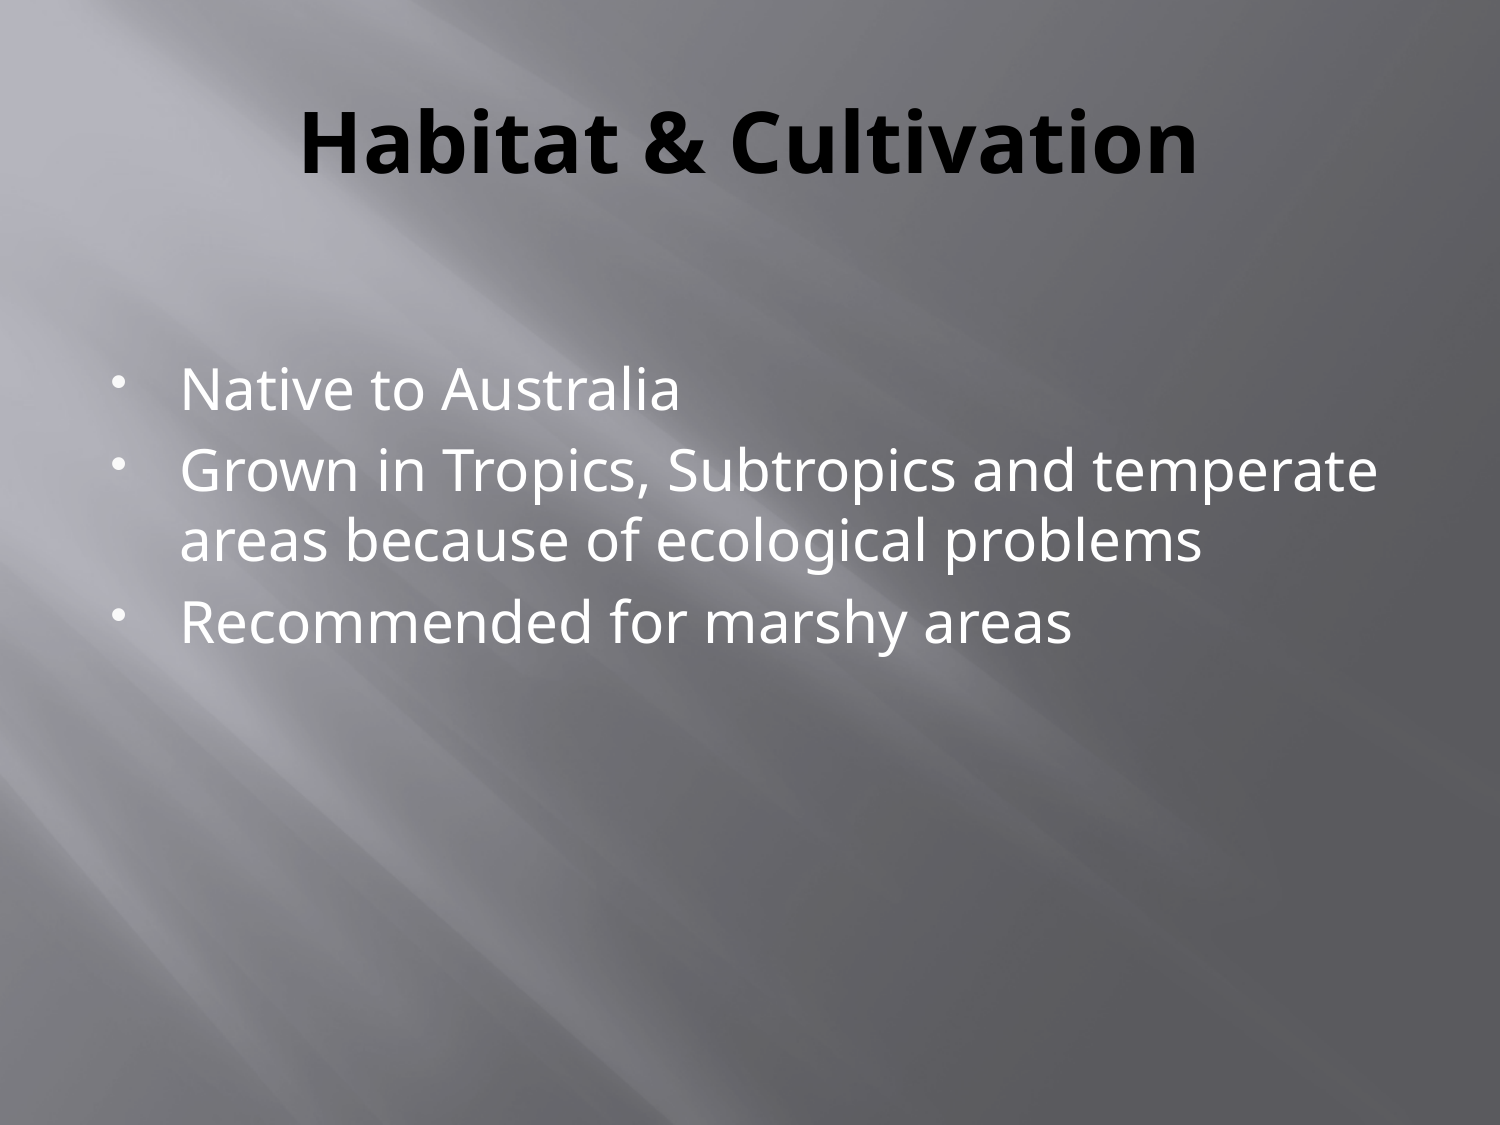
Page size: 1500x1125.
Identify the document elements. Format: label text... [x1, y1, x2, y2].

list Native to Australia Grown in Tropics, Subtropics and temperate areas because of ecological problems Recommended for marshy areas [75, 262, 1425, 1035]
title Habitat & Cultivation [75, 45, 1425, 233]
